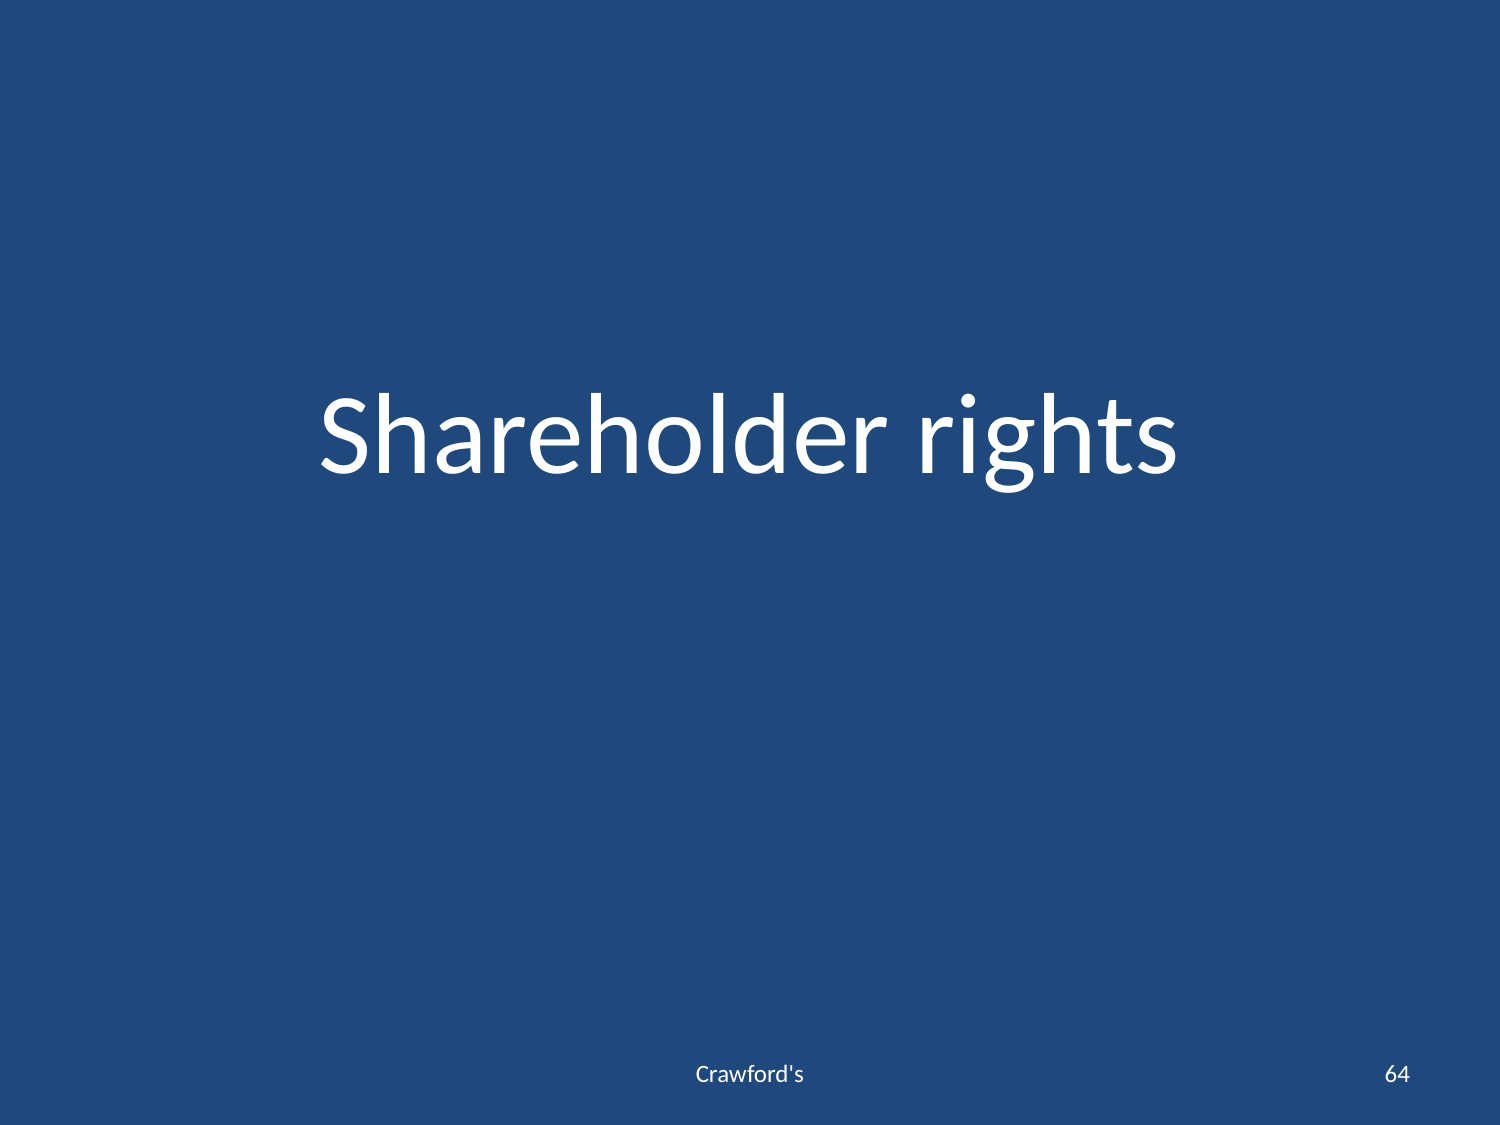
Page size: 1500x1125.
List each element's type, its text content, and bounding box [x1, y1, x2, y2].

slide_number 64 [1074, 1042, 1425, 1103]
footer Crawford's [512, 1042, 988, 1103]
title Shareholder rights [112, 349, 1388, 591]
